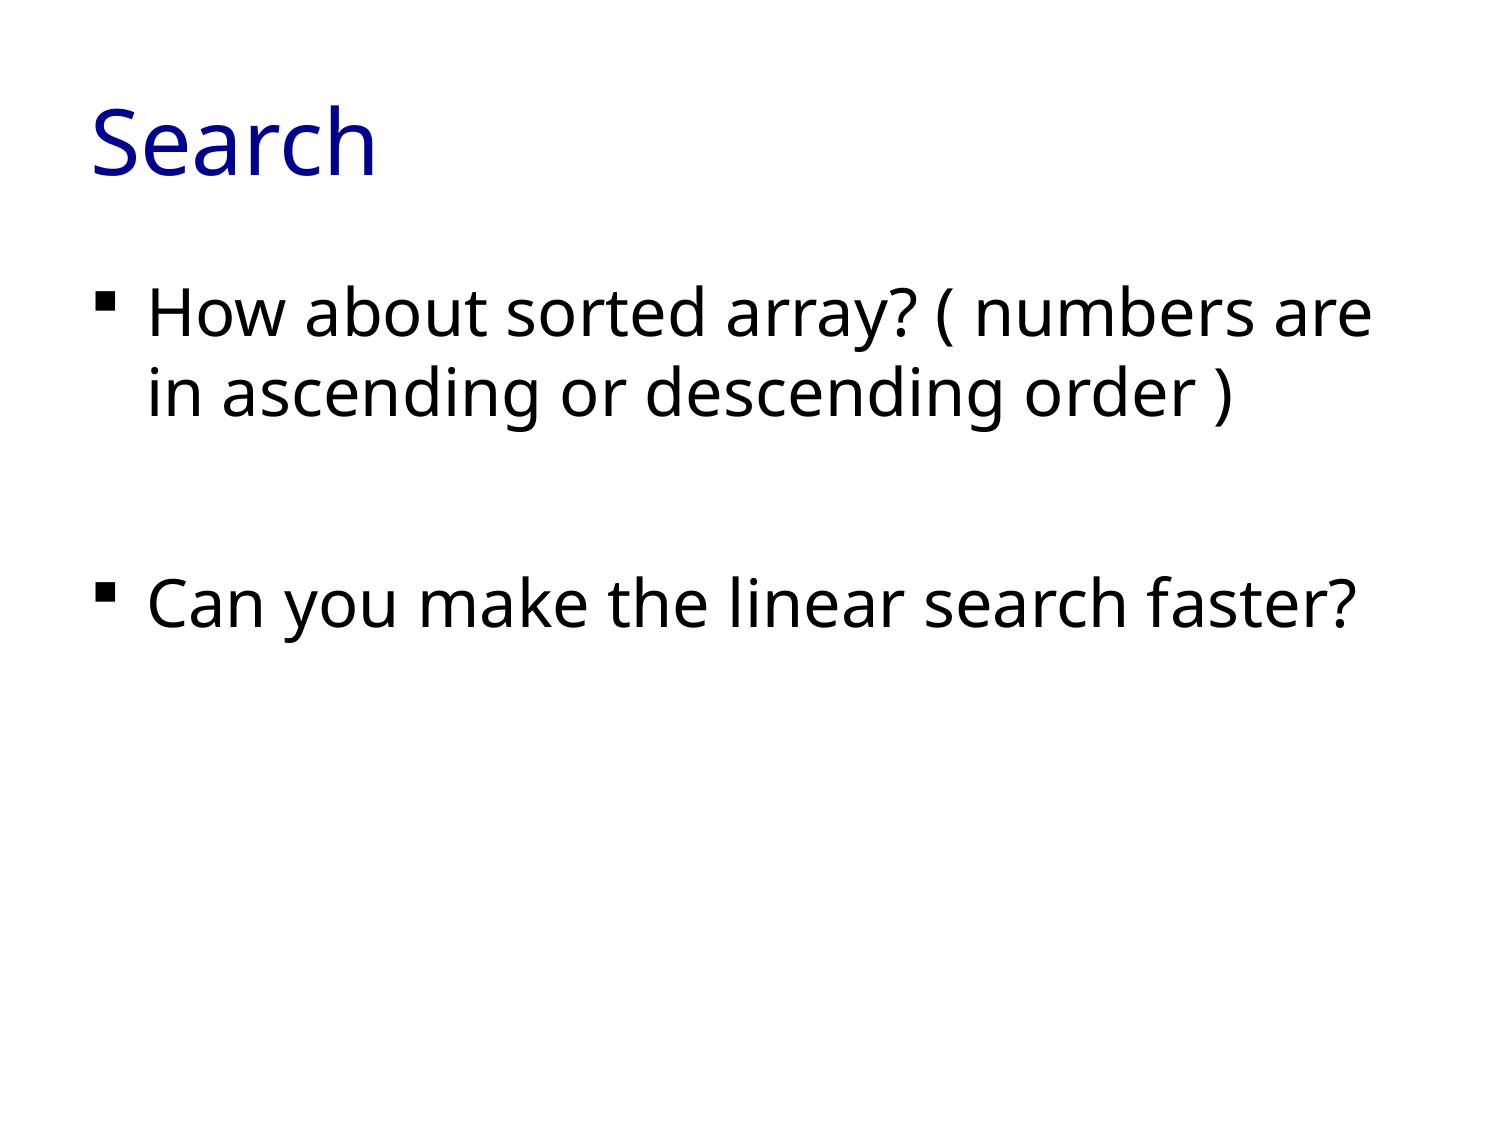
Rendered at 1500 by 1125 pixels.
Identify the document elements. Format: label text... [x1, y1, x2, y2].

list How about sorted array? ( numbers are in ascending or descending order ) Can you make the linear search faster? [75, 262, 1425, 1005]
title Search [75, 45, 1425, 233]
